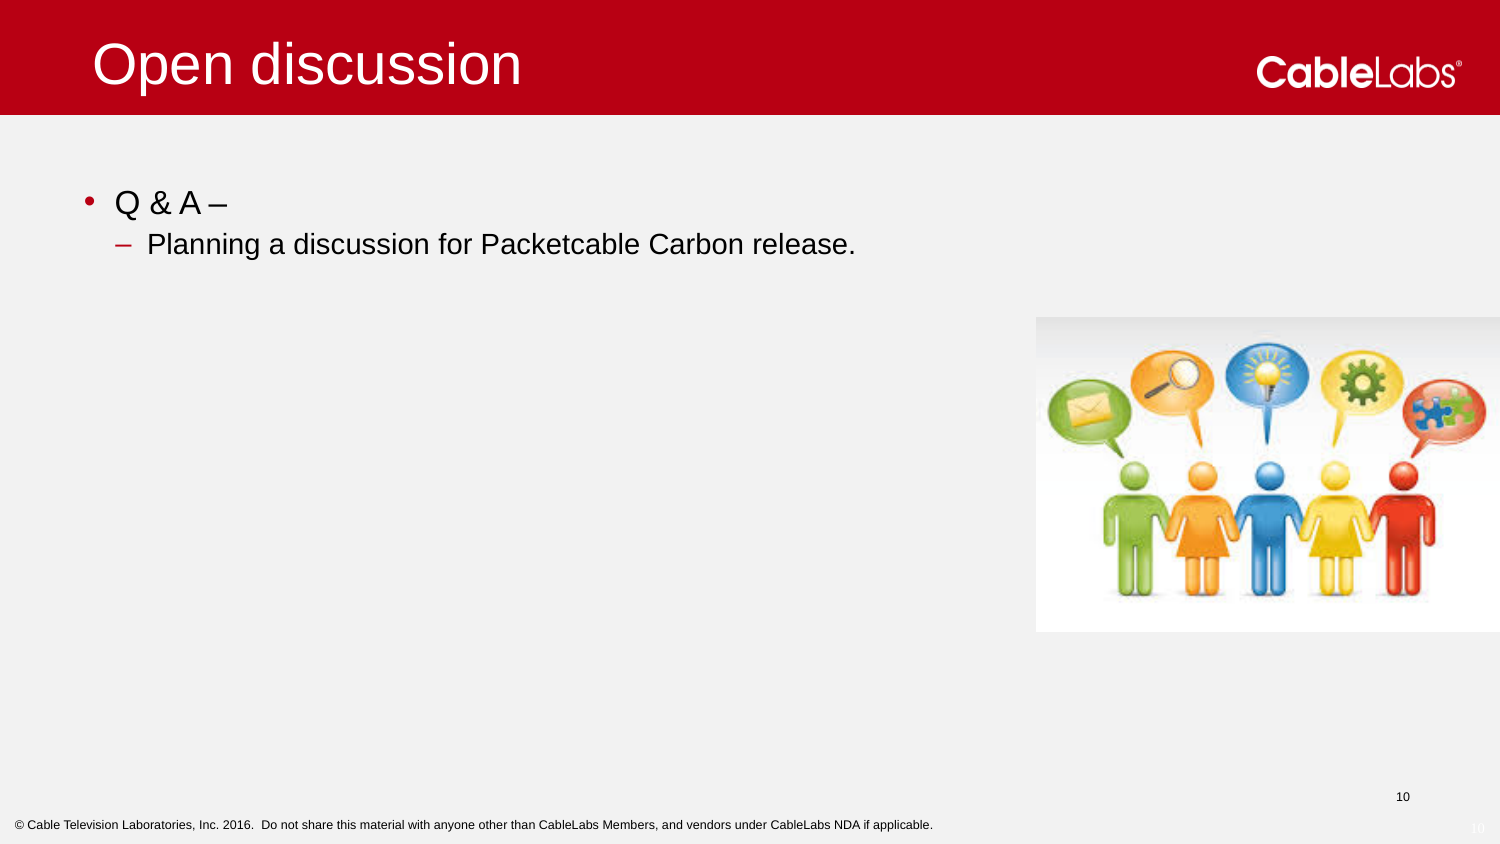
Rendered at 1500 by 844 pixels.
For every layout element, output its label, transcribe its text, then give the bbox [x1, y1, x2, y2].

picture [1257, 56, 1462, 88]
slide_number 10 [1074, 782, 1425, 827]
picture [1035, 316, 1500, 632]
list Q & A – Planning a discussion for Packetcable Carbon release. [68, 178, 1425, 777]
title Open discussion [77, 0, 1245, 105]
